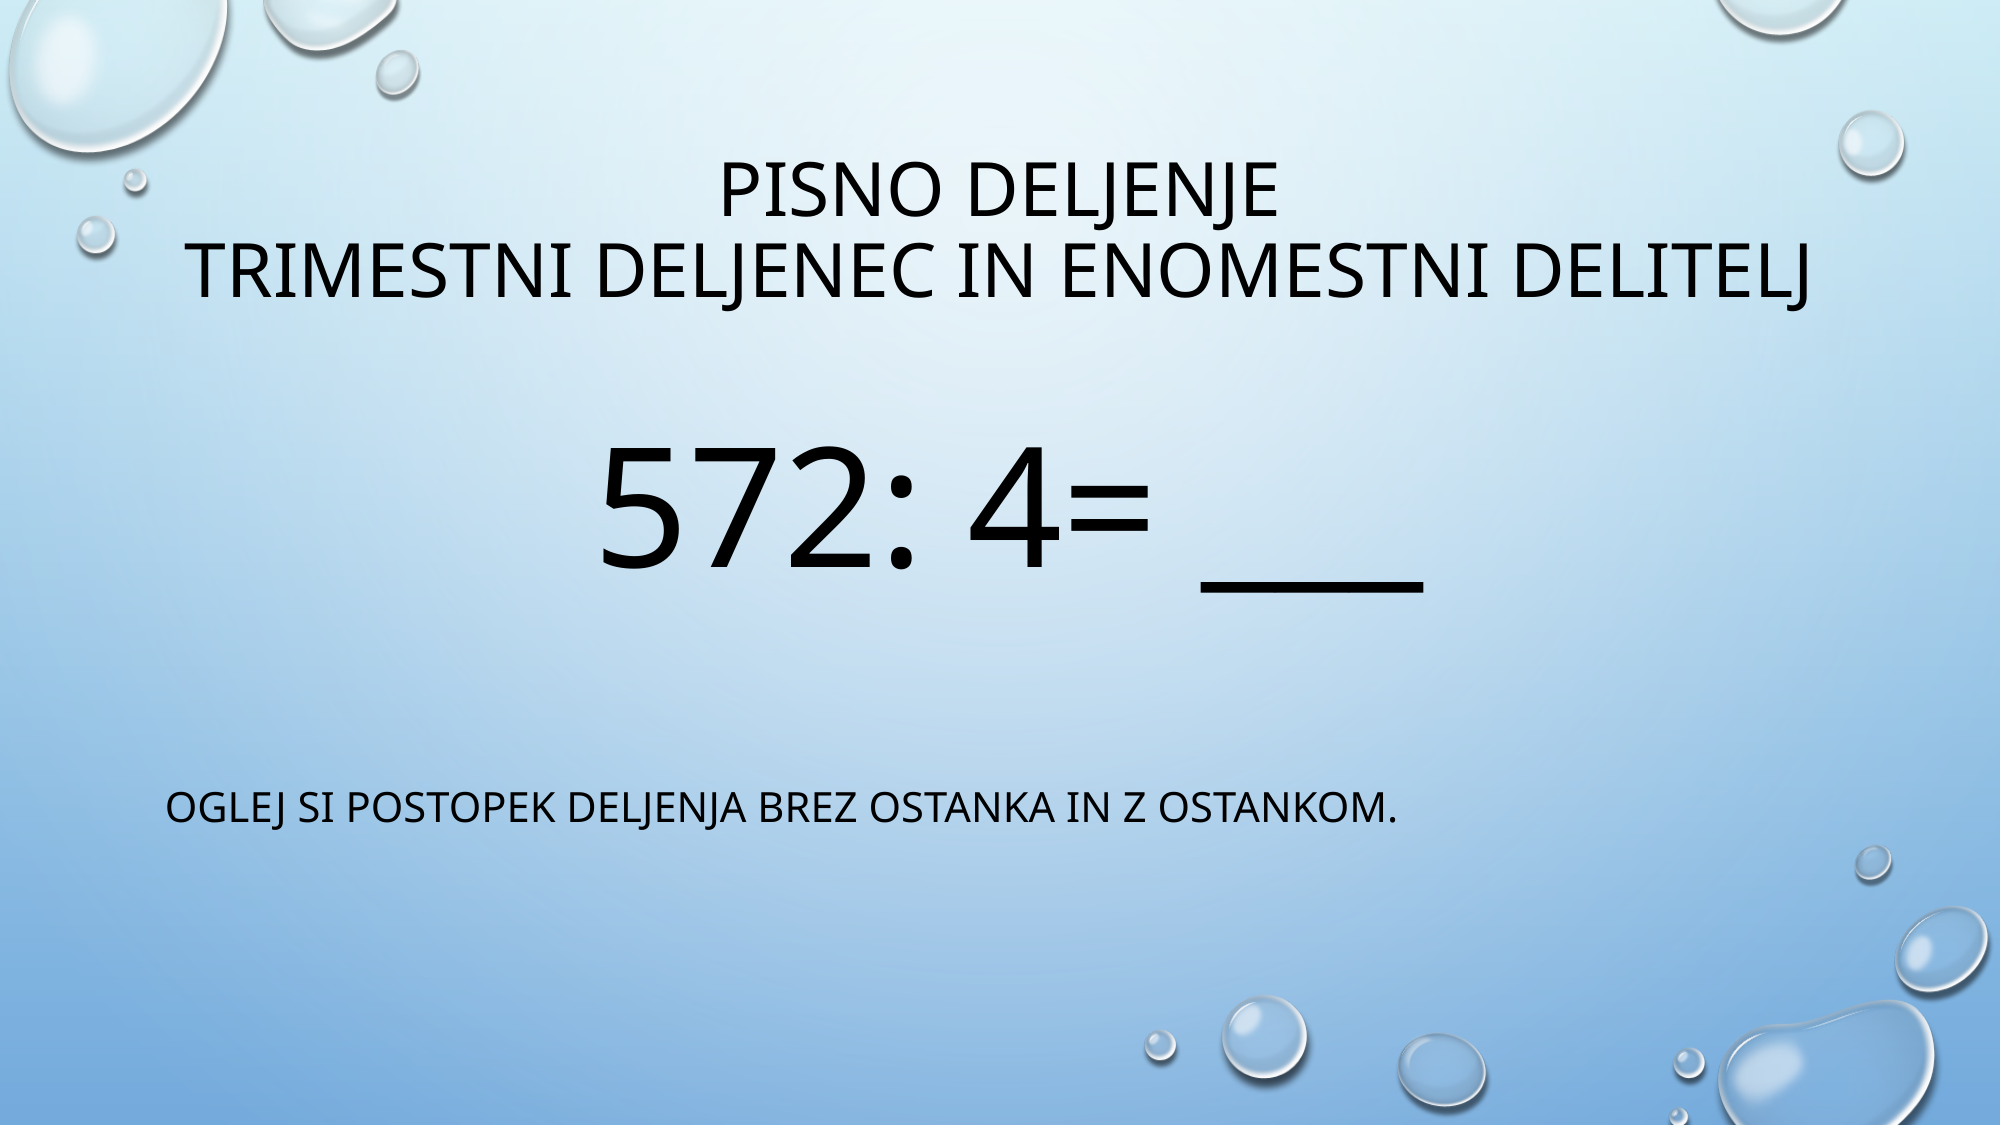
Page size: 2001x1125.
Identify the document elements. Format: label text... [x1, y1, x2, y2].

title PISNO DELJENJE TRIMESTNI DELJENEC IN ENOMESTNI DELITELJ [149, 101, 1851, 364]
text_box 572: 4= ___ [578, 392, 1536, 608]
list OGLEJ SI POSTOPEK DELJENJA BREZ OSTANKA IN Z OSTANKOM. [149, 763, 1850, 950]
picture [0, 0, 2000, 1125]
